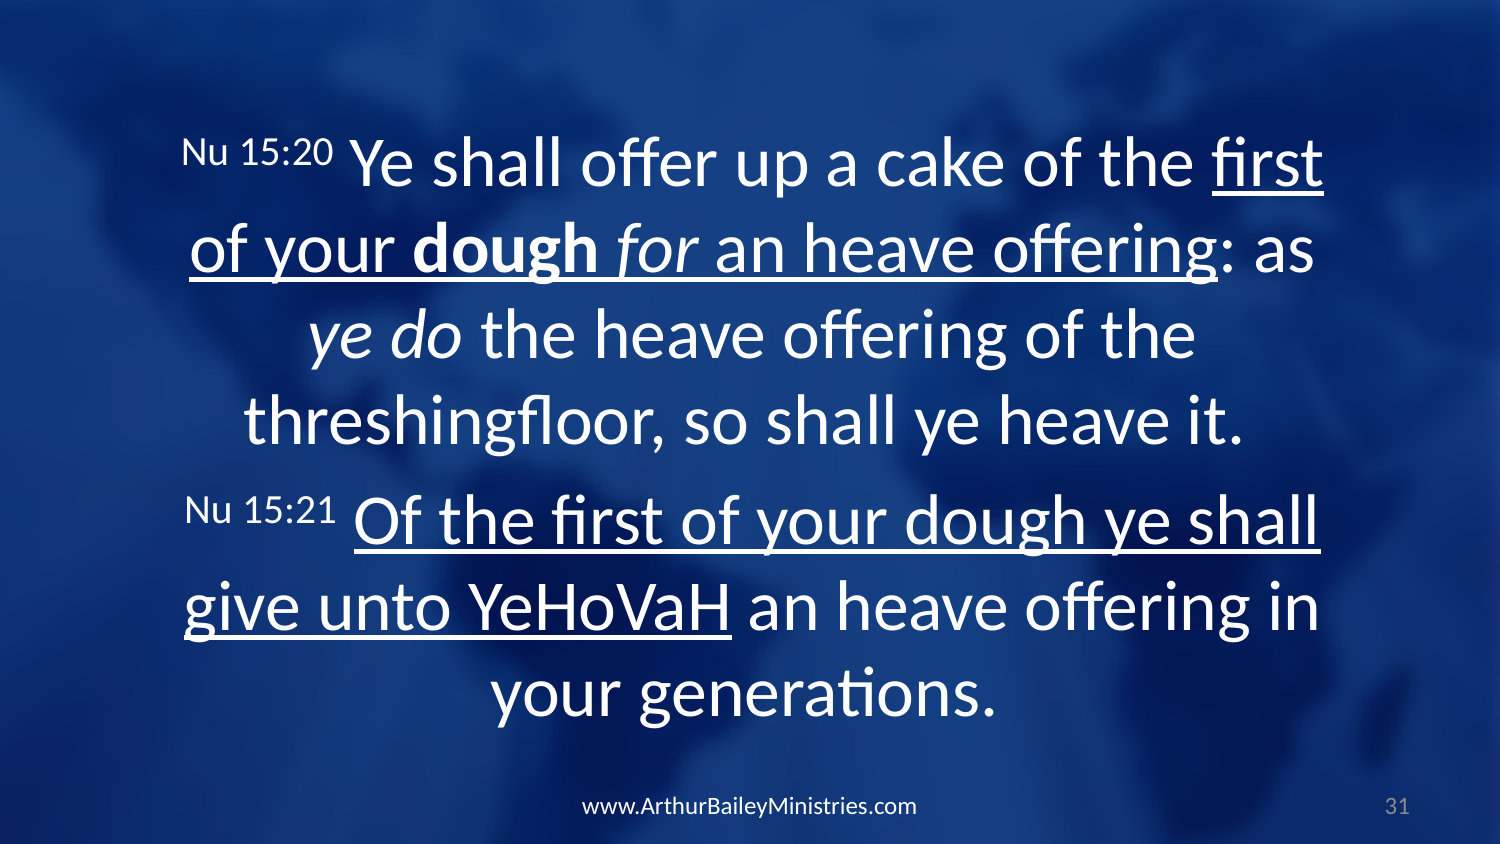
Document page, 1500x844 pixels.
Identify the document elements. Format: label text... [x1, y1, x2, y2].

footer www.ArthurBaileyMinistries.com [512, 782, 988, 827]
picture [0, 0, 1500, 844]
list Nu 15:20 Ye shall offer up a cake of the first of your dough for an heave offering: as ye do the heave offering of the threshingfloor, so shall ye heave it. Nu 15:21 Of the first of your dough ye shall give unto YeHoVaH an heave offering in your generations. [151, 107, 1355, 741]
slide_number 31 [1074, 782, 1425, 827]
